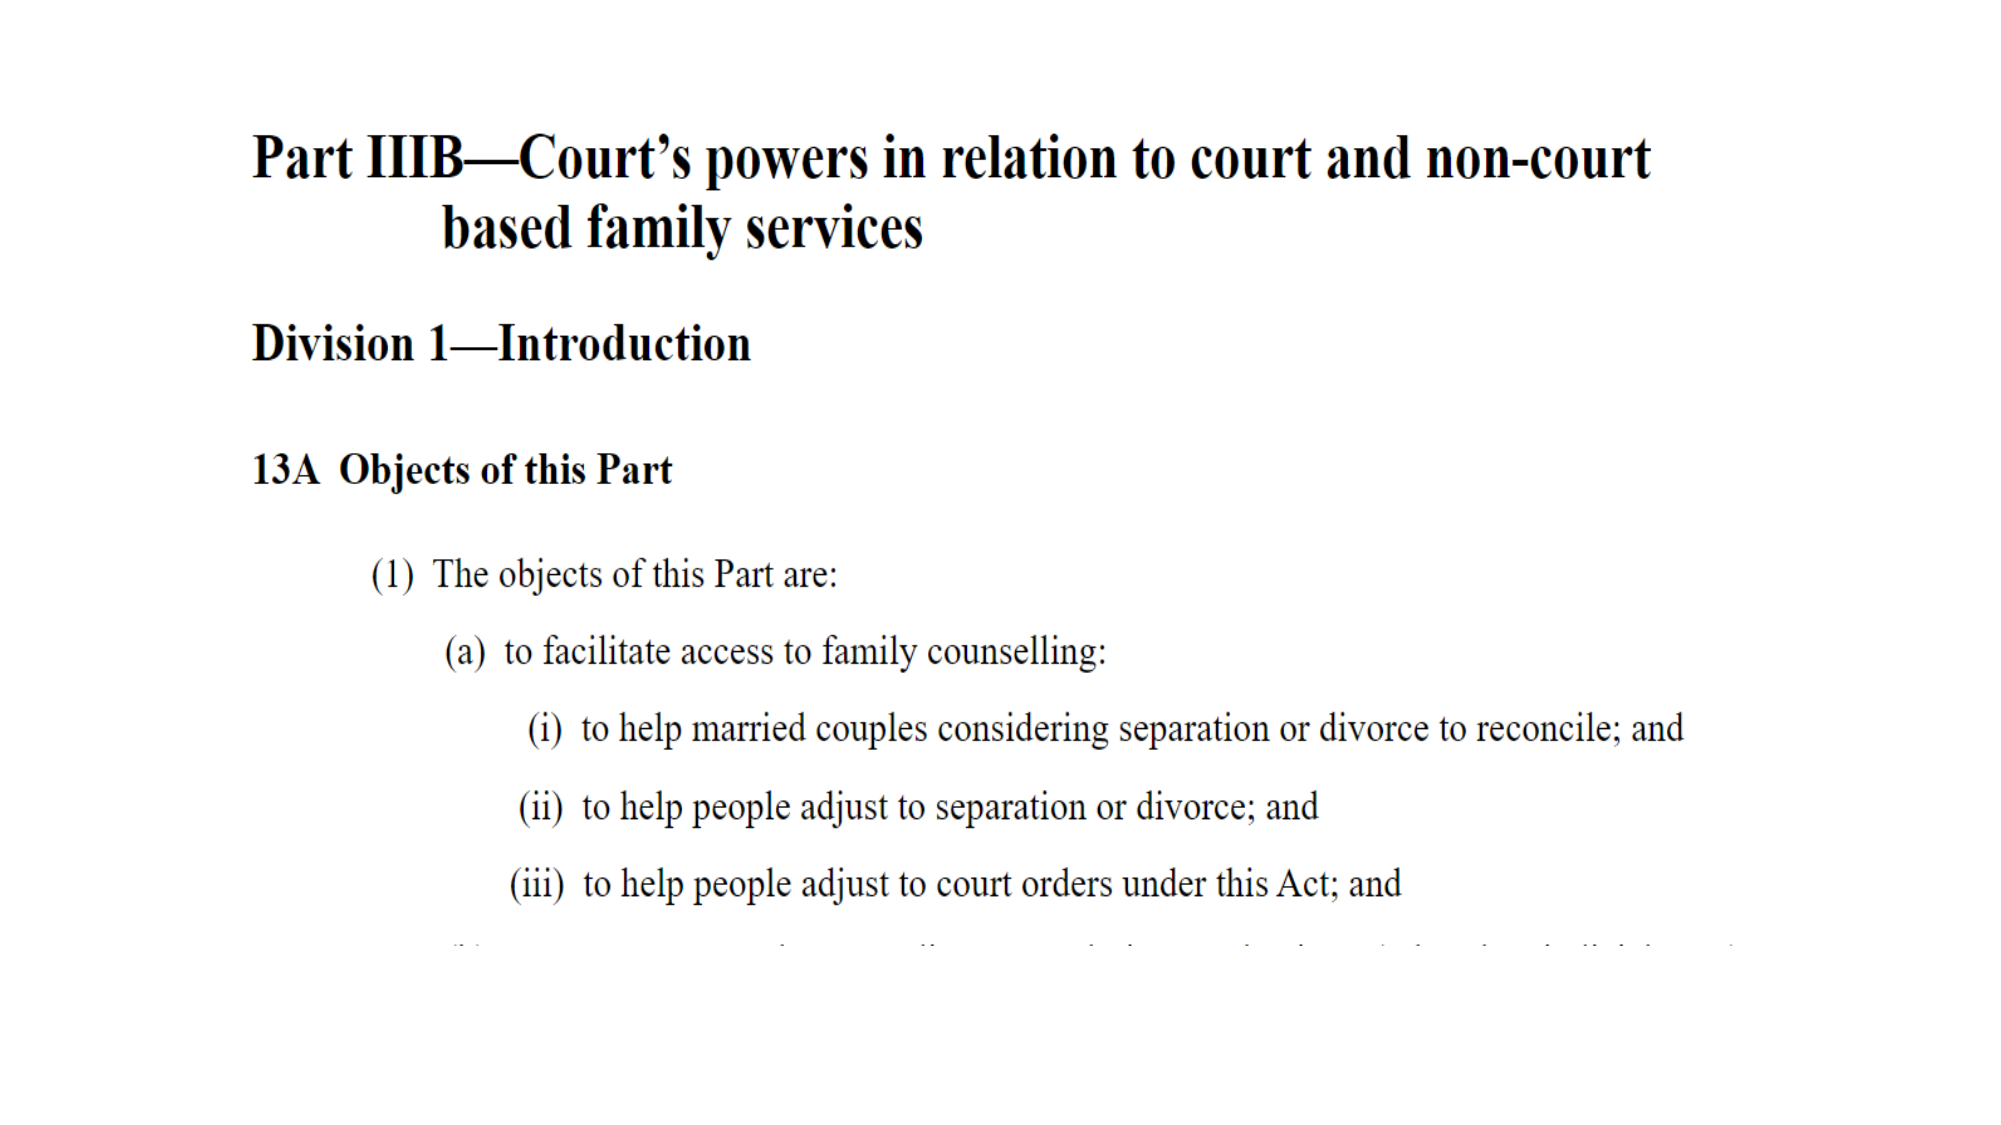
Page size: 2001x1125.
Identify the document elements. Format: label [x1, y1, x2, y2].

list [197, 86, 1759, 946]
